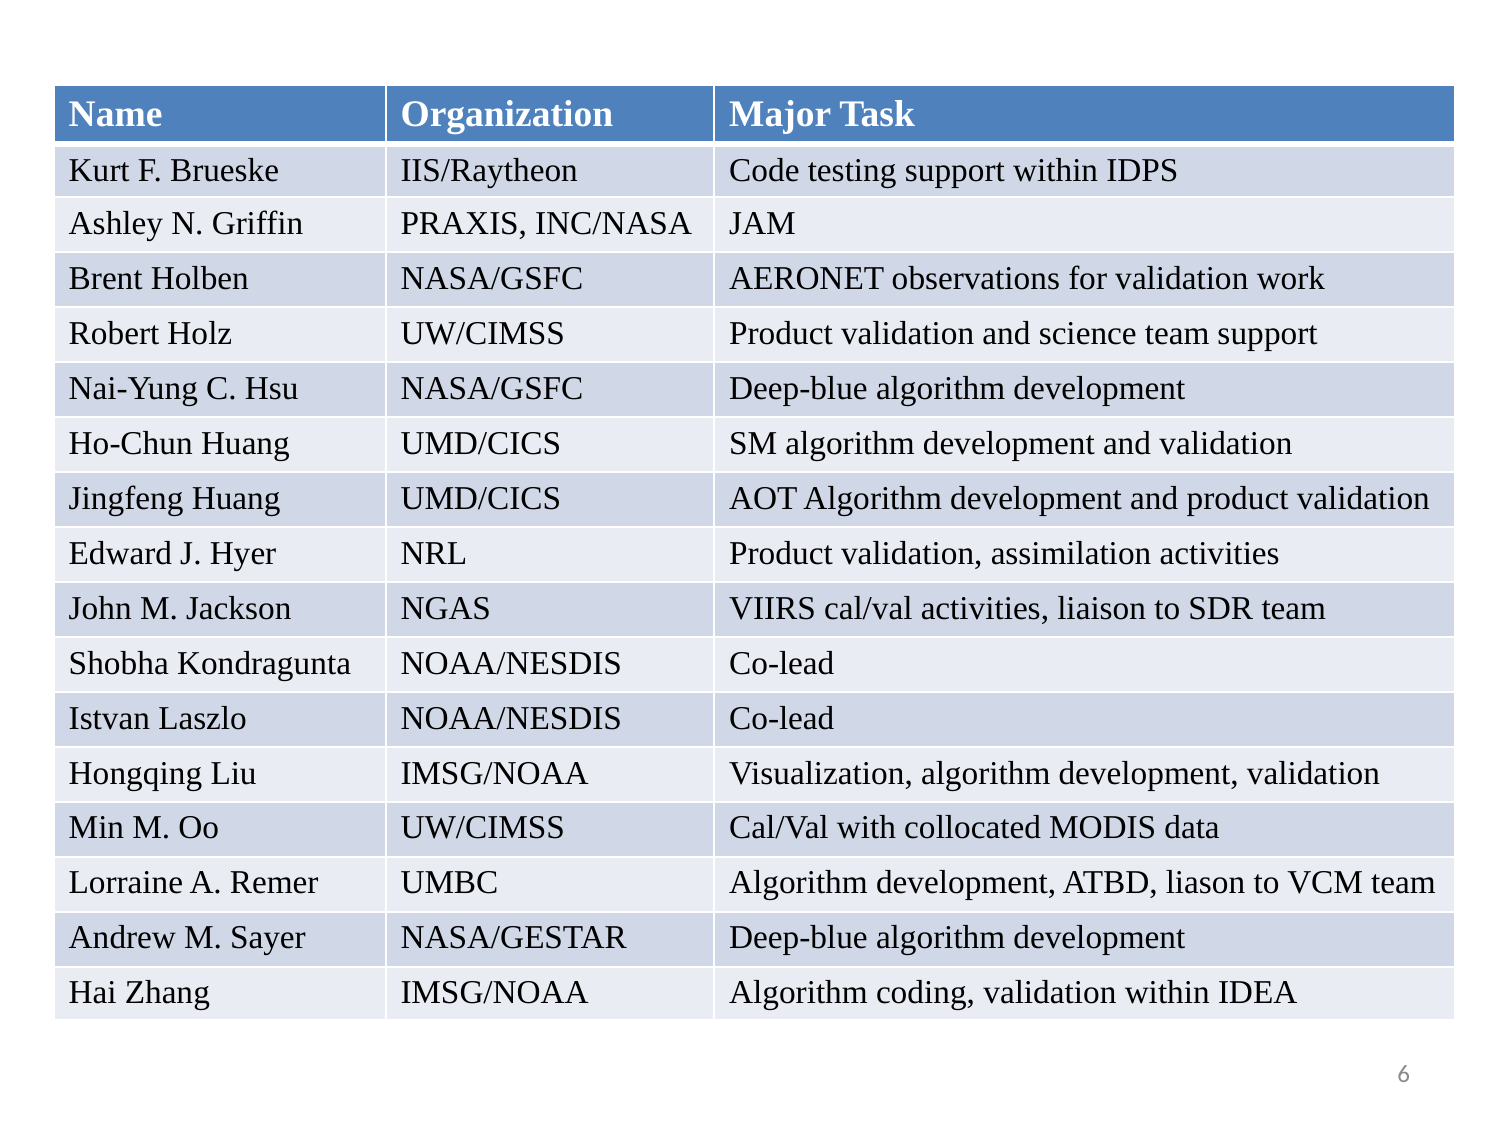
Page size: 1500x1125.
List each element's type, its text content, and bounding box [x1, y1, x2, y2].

table_cell Istvan Laszlo [55, 693, 385, 746]
table_cell Code testing support within IDPS [715, 147, 1454, 196]
table_cell NASA/GESTAR [387, 913, 713, 966]
table_cell Co-lead [715, 693, 1454, 746]
table_cell Nai-Yung C. Hsu [55, 363, 385, 416]
slide_number 6 [1074, 1042, 1425, 1103]
table_cell Kurt F. Brueske [55, 147, 385, 196]
table_cell Deep-blue algorithm development [715, 363, 1454, 416]
table_cell Ho-Chun Huang [55, 418, 385, 471]
table_cell UMD/CICS [387, 418, 713, 471]
table_cell IMSG/NOAA [387, 748, 713, 801]
table_cell Algorithm development, ATBD, liason to VCM team [715, 858, 1454, 911]
table_cell NASA/GSFC [387, 253, 713, 306]
table_cell UMD/CICS [387, 473, 713, 526]
table_cell VIIRS cal/val activities, liaison to SDR team [715, 583, 1454, 636]
table_cell Robert Holz [55, 308, 385, 361]
table_cell Product validation and science team support [715, 308, 1454, 361]
table_cell NRL [387, 528, 713, 581]
table_cell Cal/Val with collocated MODIS data [715, 803, 1454, 856]
table_cell NOAA/NESDIS [387, 693, 713, 746]
table_cell Jingfeng Huang [55, 473, 385, 526]
table_cell Product validation, assimilation activities [715, 528, 1454, 581]
table_cell Algorithm coding, validation within IDEA [715, 968, 1454, 1019]
table_cell Brent Holben [55, 253, 385, 306]
table_cell UMBC [387, 858, 713, 911]
table_cell IIS/Raytheon [387, 147, 713, 196]
table_cell JAM [715, 198, 1454, 251]
table_header Major Task [715, 86, 1454, 141]
table_cell Edward J. Hyer [55, 528, 385, 581]
table_header Organization [387, 86, 713, 141]
table_cell NOAA/NESDIS [387, 638, 713, 691]
table_cell Min M. Oo [55, 803, 385, 856]
table_cell SM algorithm development and validation [715, 418, 1454, 471]
table_cell NASA/GSFC [387, 363, 713, 416]
table_cell AOT Algorithm development and product validation [715, 473, 1454, 526]
table_cell Deep-blue algorithm development [715, 913, 1454, 966]
table_cell IMSG/NOAA [387, 968, 713, 1019]
table_cell Hongqing Liu [55, 748, 385, 801]
table_cell John M. Jackson [55, 583, 385, 636]
table_cell Visualization, algorithm development, validation [715, 748, 1454, 801]
table_cell PRAXIS, INC/NASA [387, 198, 713, 251]
table_cell UW/CIMSS [387, 803, 713, 856]
table_cell Ashley N. Griffin [55, 198, 385, 251]
table_cell Lorraine A. Remer [55, 858, 385, 911]
table_cell Andrew M. Sayer [55, 913, 385, 966]
table_header Name [55, 86, 385, 141]
table_cell Shobha Kondragunta [55, 638, 385, 691]
table_cell NGAS [387, 583, 713, 636]
table_cell UW/CIMSS [387, 308, 713, 361]
table_cell AERONET observations for validation work [715, 253, 1454, 306]
table_cell Co-lead [715, 638, 1454, 691]
table_cell Hai Zhang [55, 968, 385, 1019]
